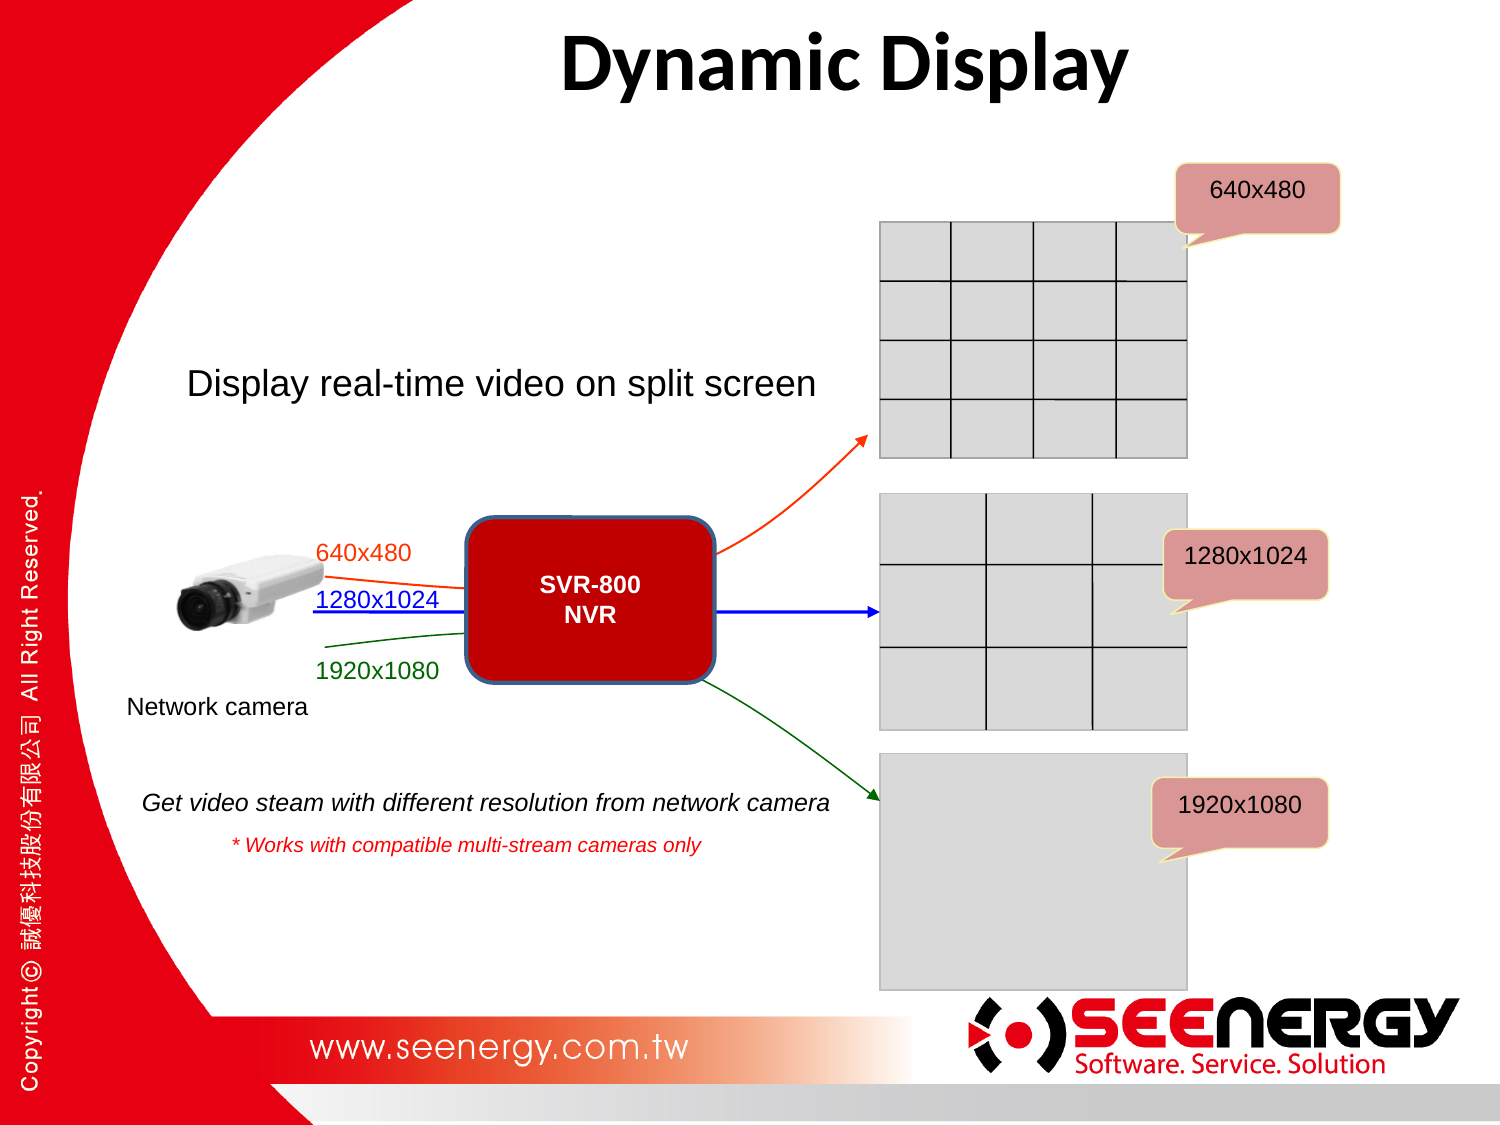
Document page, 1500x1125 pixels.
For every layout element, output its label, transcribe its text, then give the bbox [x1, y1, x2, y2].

text_box Network camera [111, 682, 324, 728]
text_box [1117, 282, 1187, 340]
text_box [879, 493, 986, 564]
text_box SVR-800 NVR [524, 561, 657, 636]
text_box [951, 400, 1033, 459]
text_box [987, 648, 1092, 730]
text_box [330, 540, 464, 589]
text_box [879, 648, 986, 730]
text_box [879, 222, 950, 281]
text_box [1093, 648, 1187, 730]
text_box [987, 565, 1092, 647]
text_box Display real-time video on split screen [171, 352, 832, 412]
text_box [879, 282, 950, 340]
text_box 1280x1024 [1163, 529, 1329, 615]
text_box 640x480 [300, 529, 427, 574]
text_box [1093, 565, 1187, 647]
text_box [326, 633, 880, 801]
text_box [1034, 222, 1116, 281]
text_box 1280x1024 [330, 576, 455, 622]
text_box [1034, 341, 1116, 399]
text_box [1117, 222, 1187, 281]
text_box 1920x1080 [1151, 777, 1329, 863]
text_box [987, 493, 1092, 564]
text_box [879, 341, 950, 399]
text_box [879, 400, 950, 459]
text_box 1920x1080 [300, 647, 455, 693]
text_box [879, 753, 1187, 990]
text_box [951, 282, 1033, 340]
text_box [1034, 400, 1116, 459]
text_box [1117, 341, 1187, 399]
text_box 640x480 [1175, 162, 1341, 249]
text_box [1117, 400, 1187, 459]
text_box [1034, 282, 1116, 340]
text_box [560, 434, 868, 554]
text_box Dynamic Display [324, 0, 1366, 188]
text_box [879, 565, 986, 647]
text_box [717, 605, 880, 619]
picture [0, 0, 1500, 1125]
text_box Get video steam with different resolution from network camera [127, 779, 847, 825]
text_box [951, 341, 1033, 399]
text_box [1093, 493, 1187, 564]
text_box * Works with compatible multi-stream cameras only [216, 824, 717, 865]
text_box [951, 222, 1033, 281]
text_box [464, 515, 717, 685]
picture [1187, 235, 1199, 244]
